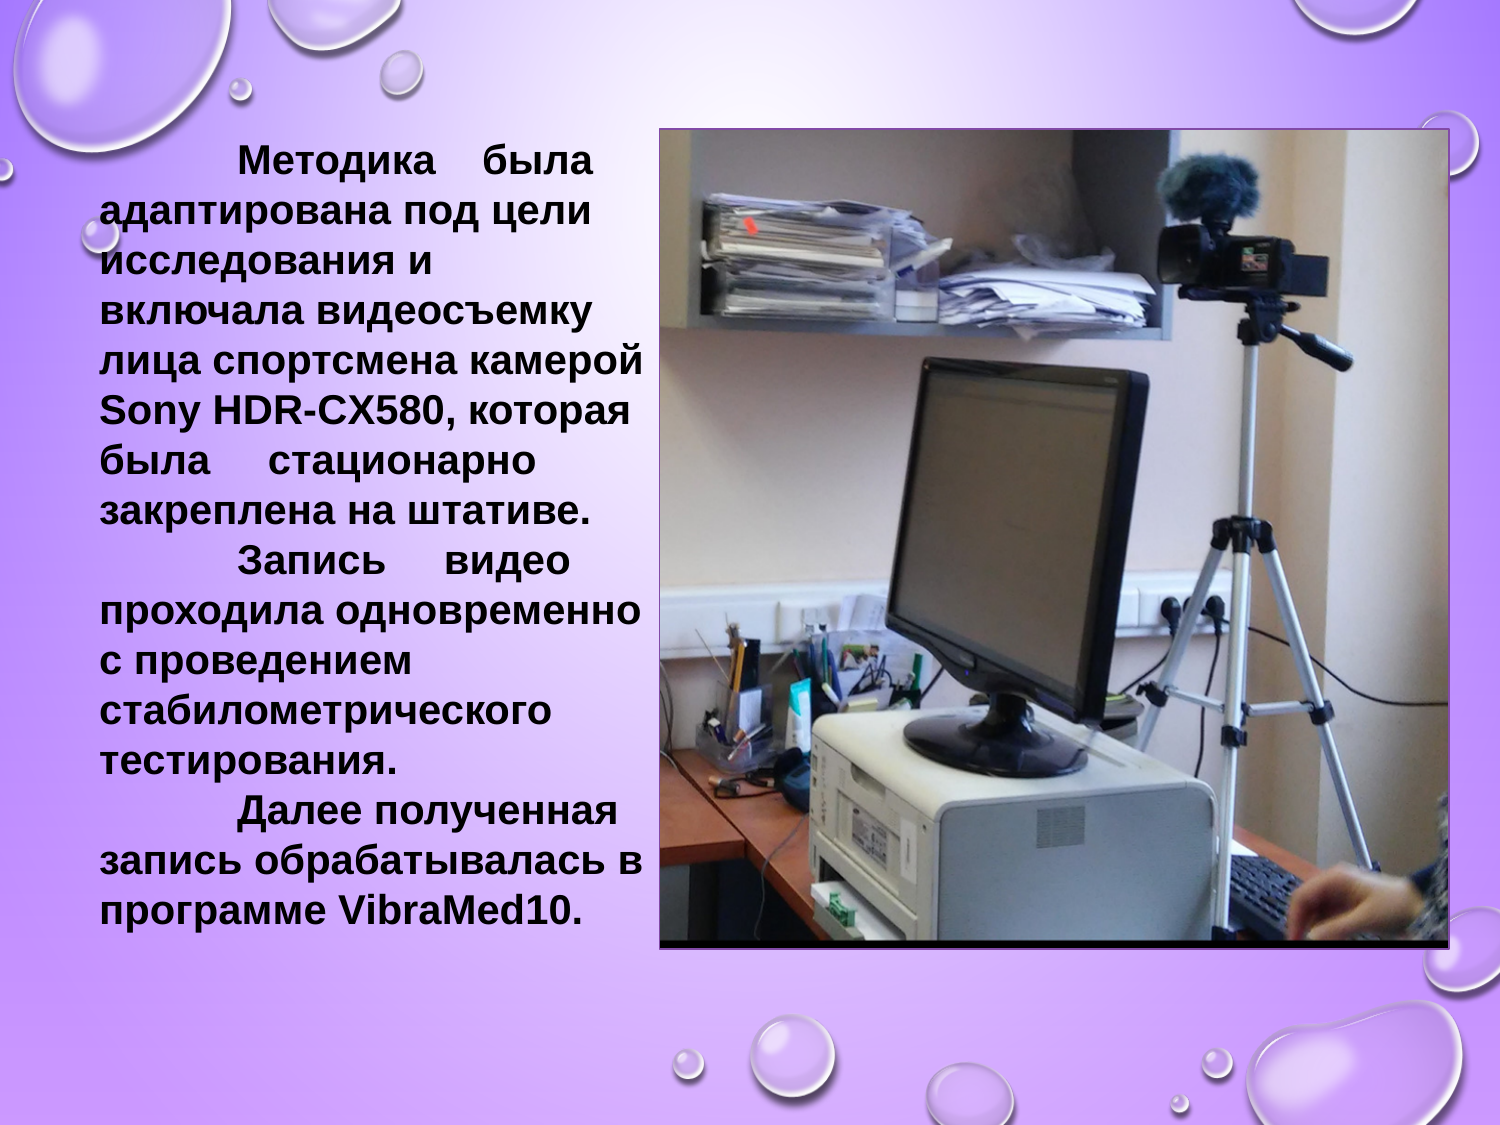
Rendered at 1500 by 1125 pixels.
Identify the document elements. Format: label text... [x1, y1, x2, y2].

text_box Методика была адаптирована под цели исследования и включала видеосъемку лица спортсмена камерой Sony HDR-CX580, которая была стационарно закреплена на штативе. Запись видео проходила одновременно с проведением стабилометрического тестирования. Далее полученная запись обрабатывалась в программе VibraMed10. [84, 125, 661, 941]
picture [0, 0, 1500, 1125]
